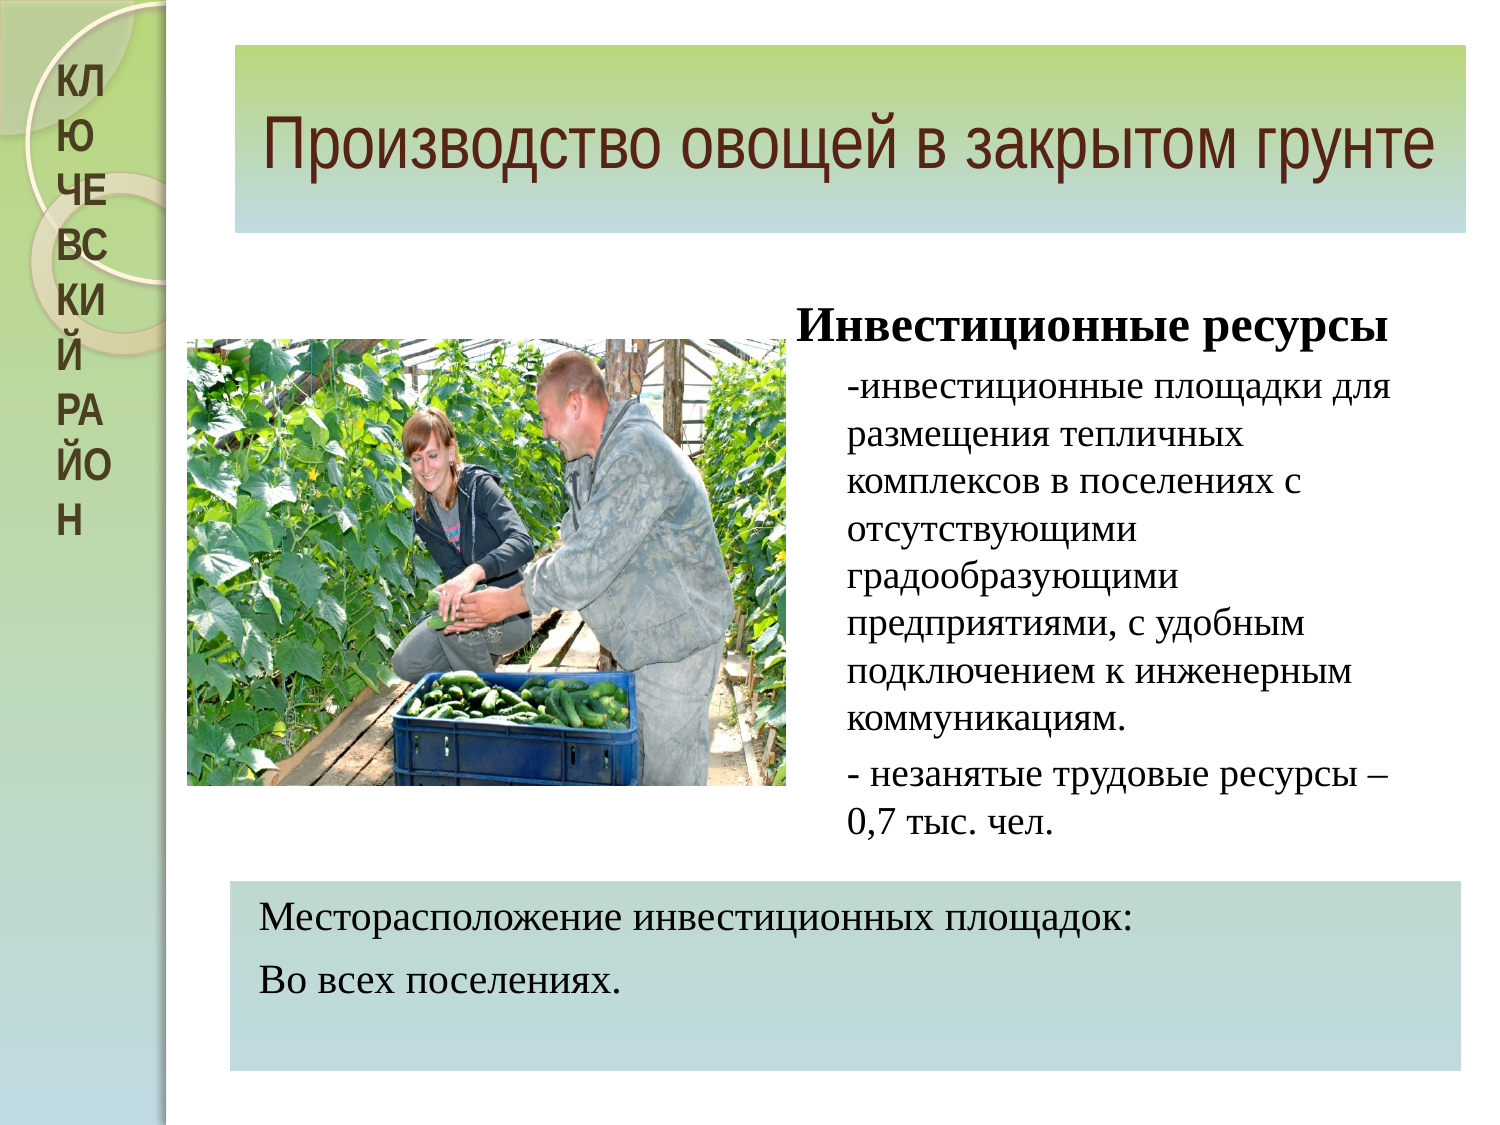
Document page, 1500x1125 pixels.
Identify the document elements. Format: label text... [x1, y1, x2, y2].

text_box Инвестиционные ресурсы [773, 284, 1412, 359]
list -инвестиционные площадки для размещения тепличных комплексов в поселениях с отсутствующими градообразующими предприятиями, с удобным подключением к инженерным коммуникациям. - незанятые трудовые ресурсы – 0,7 тыс. чел. [820, 351, 1461, 853]
title Производство овощей в закрытом грунте [235, 45, 1466, 233]
text_box КЛЮЧЕВСКИЙ РАЙОН [41, 42, 134, 553]
text_box Месторасположение инвестиционных площадок: Во всех поселениях. [230, 881, 1461, 1071]
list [187, 339, 786, 786]
